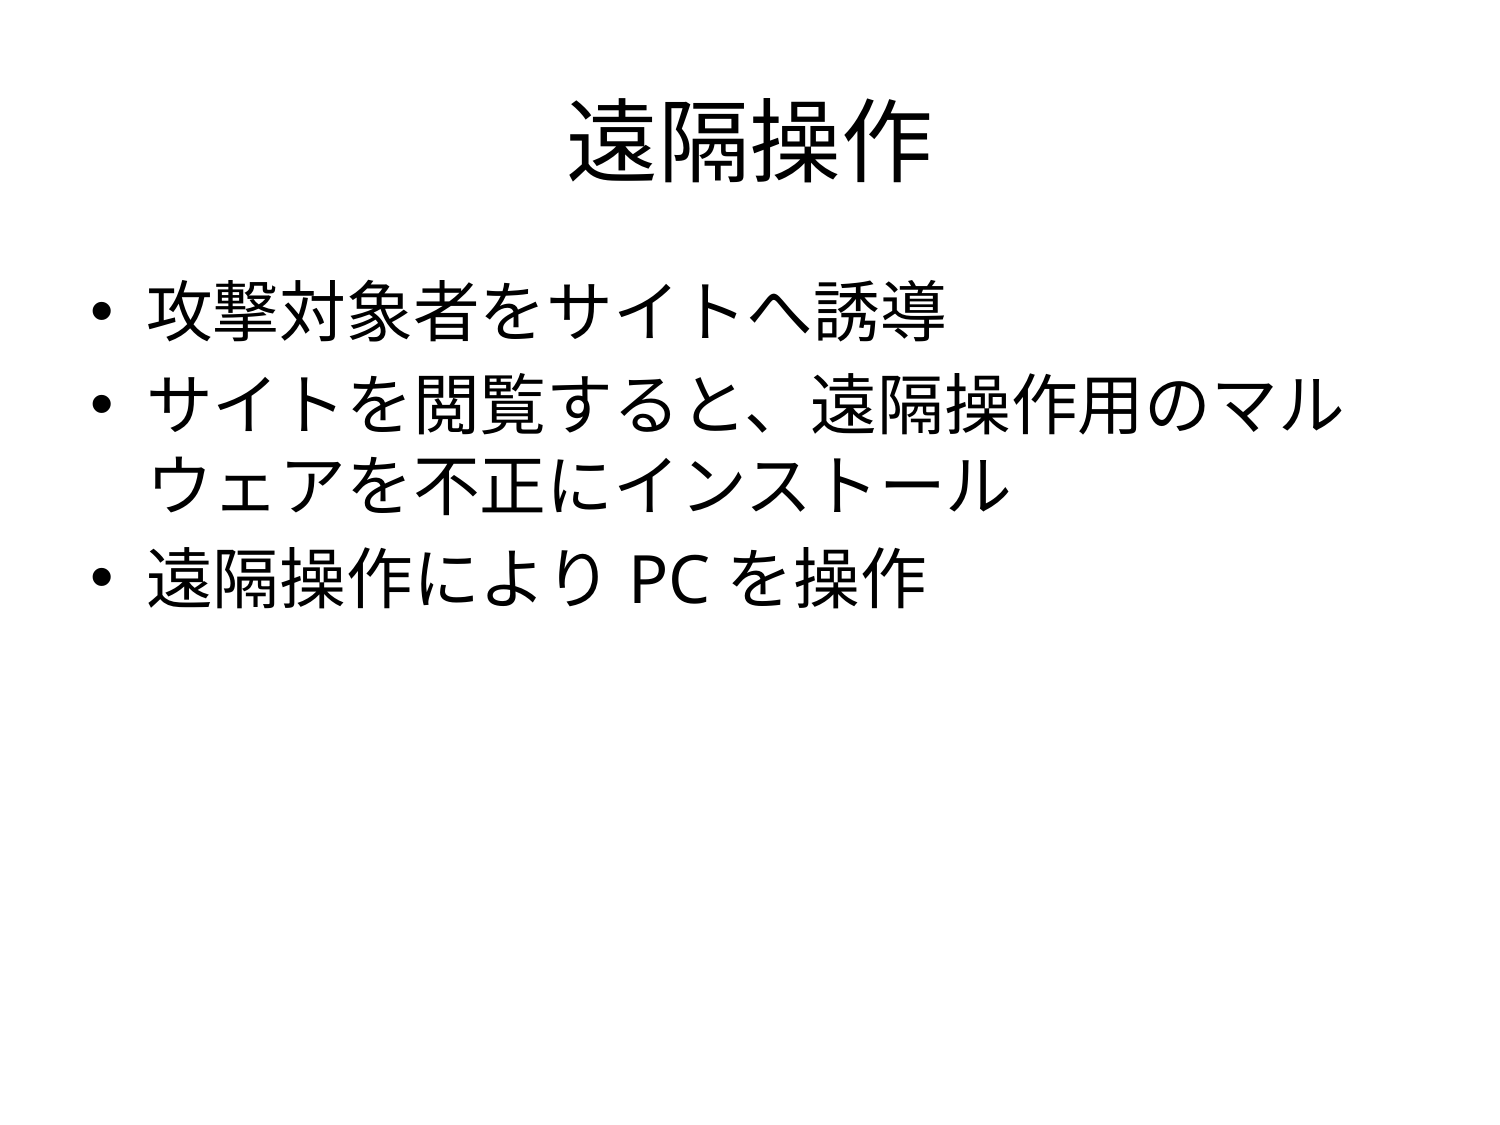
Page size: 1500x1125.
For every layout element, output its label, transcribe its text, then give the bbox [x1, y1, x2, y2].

title 遠隔操作 [75, 45, 1425, 233]
list 攻撃対象者をサイトへ誘導 サイトを閲覧すると、遠隔操作用のマルウェアを不正にインストール 遠隔操作によりPCを操作 [75, 262, 1425, 1005]
